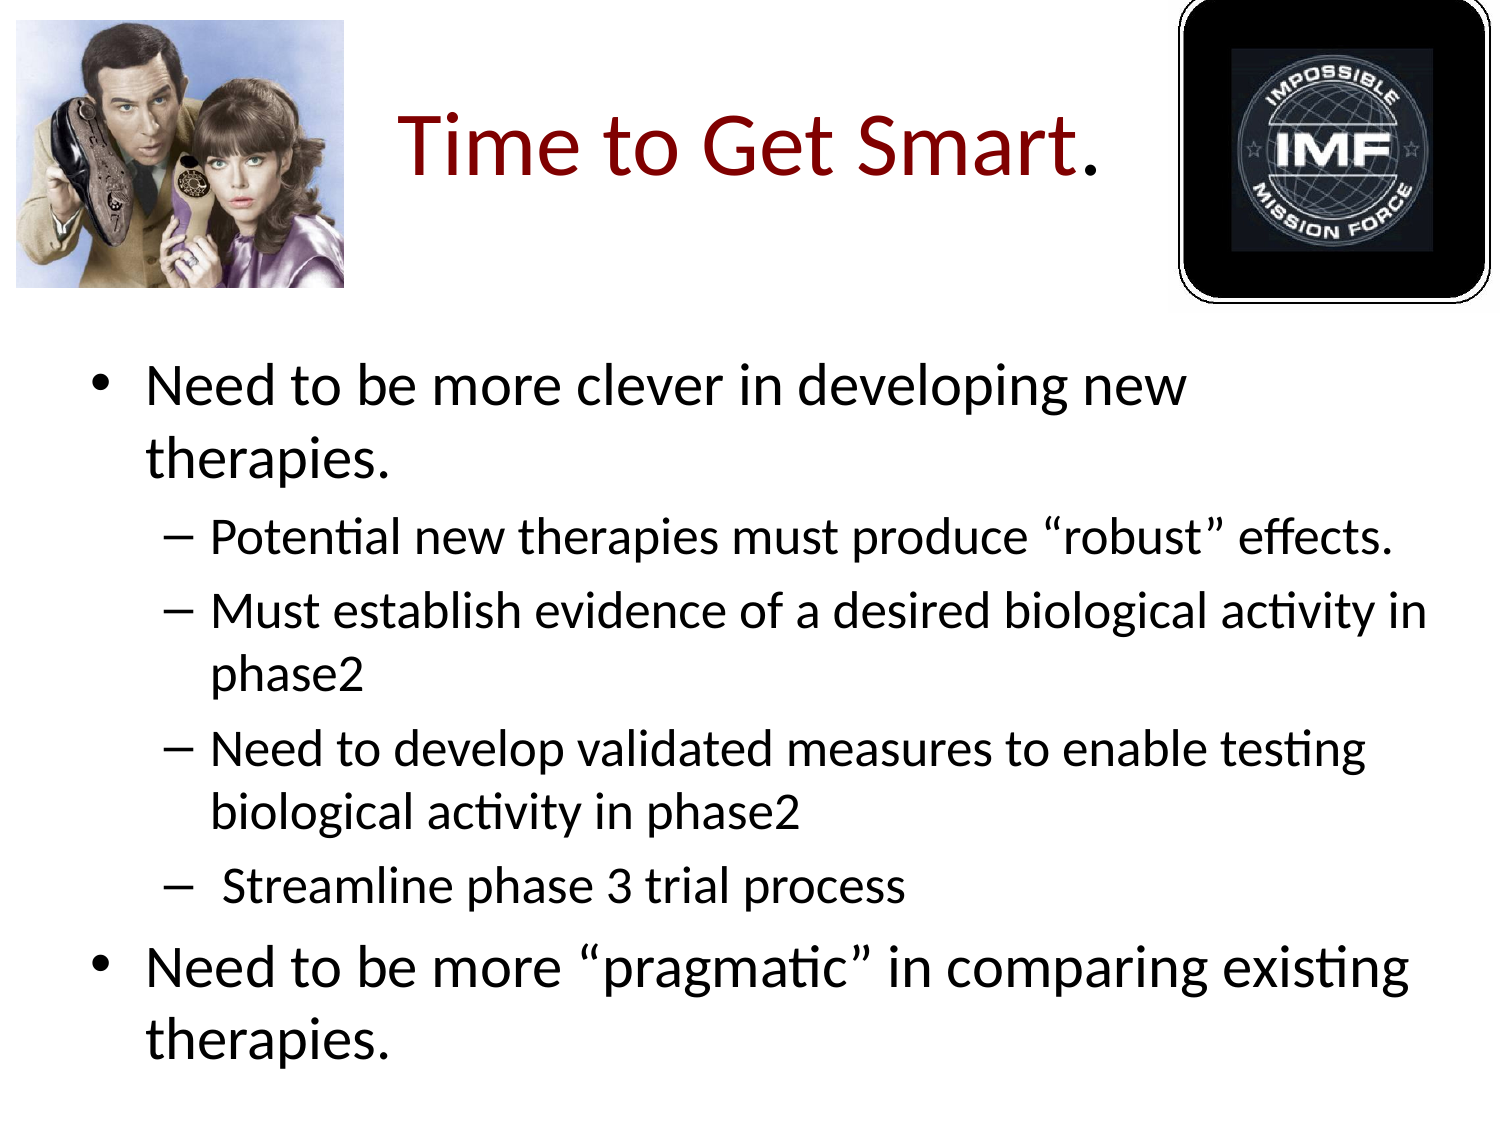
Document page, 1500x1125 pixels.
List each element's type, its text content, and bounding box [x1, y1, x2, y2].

title Time to Get Smart. [349, 45, 1163, 233]
picture [16, 19, 344, 288]
list Need to be more clever in developing new therapies. Potential new therapies must produce “robust” effects. Must establish evidence of a desired biological activity in phase2 Need to develop validated measures to enable testing biological activity in phase2 Streamline phase 3 trial process Need to be more “pragmatic” in comparing existing therapies. [75, 337, 1461, 1080]
picture [1168, 0, 1500, 313]
